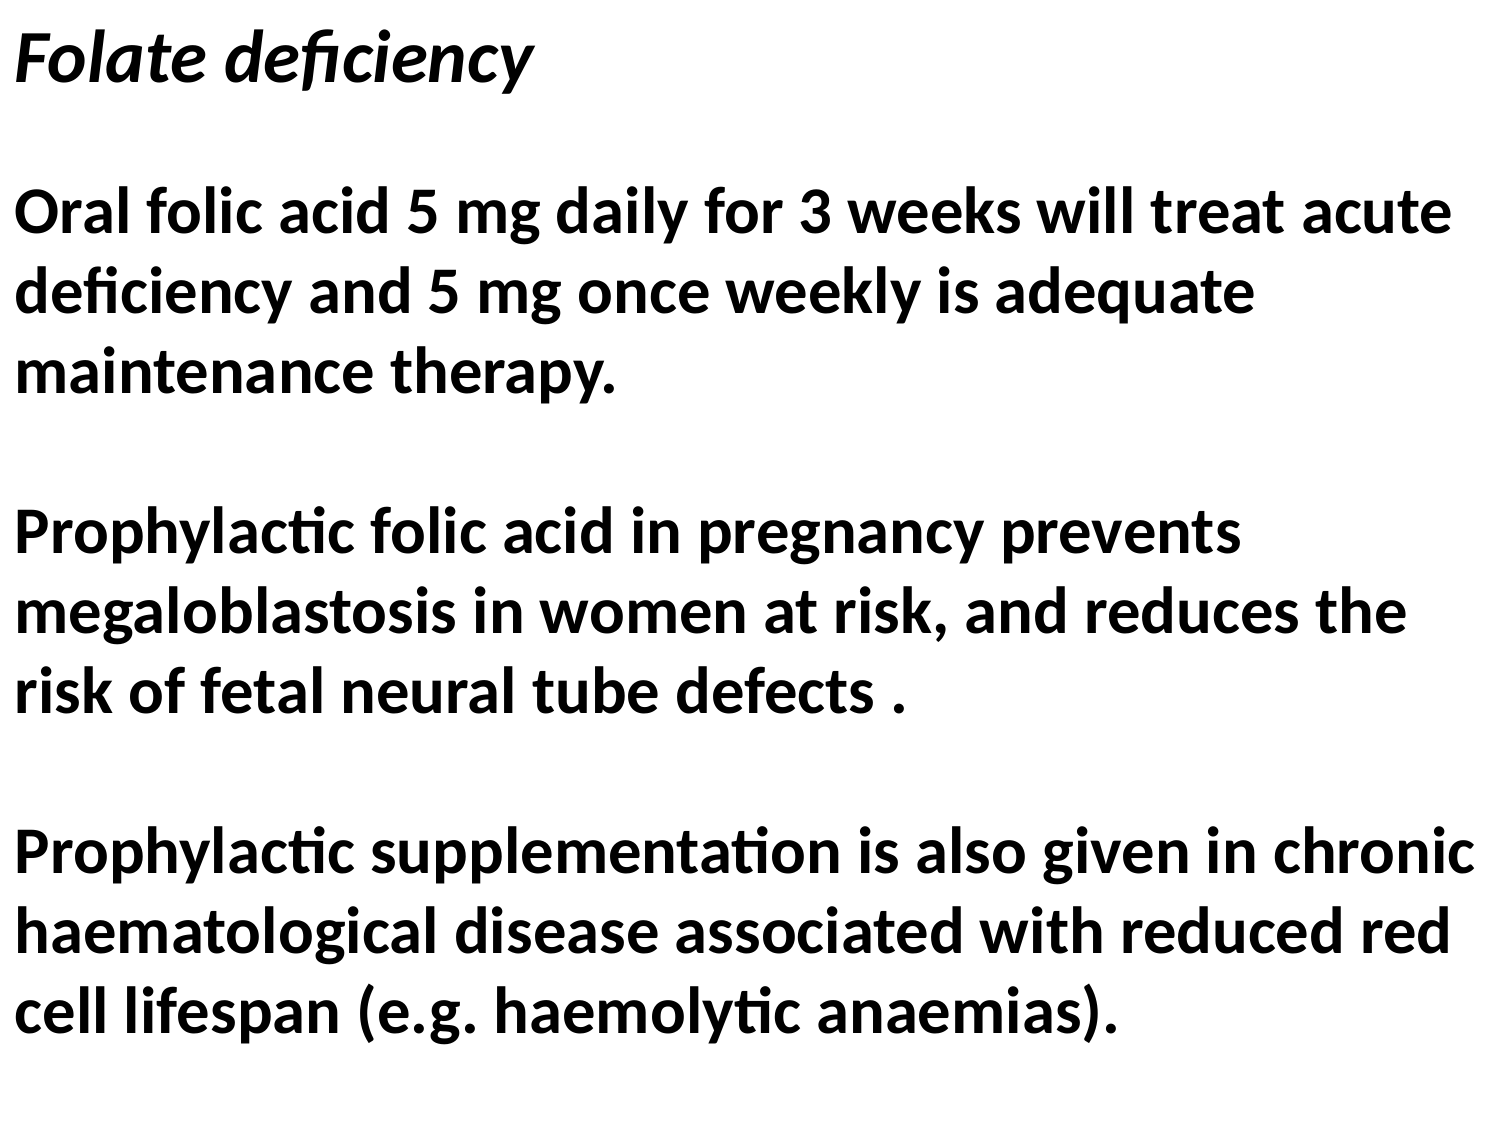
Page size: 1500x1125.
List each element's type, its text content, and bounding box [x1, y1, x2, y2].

text_box Folate deficiency Oral folic acid 5 mg daily for 3 weeks will treat acute deficiency and 5 mg once weekly is adequate maintenance therapy. Prophylactic folic acid in pregnancy prevents megaloblastosis in women at risk, and reduces the risk of fetal neural tube defects . Prophylactic supplementation is also given in chronic haematological disease associated with reduced red cell lifespan (e.g. haemolytic anaemias). [0, 0, 1500, 1055]
